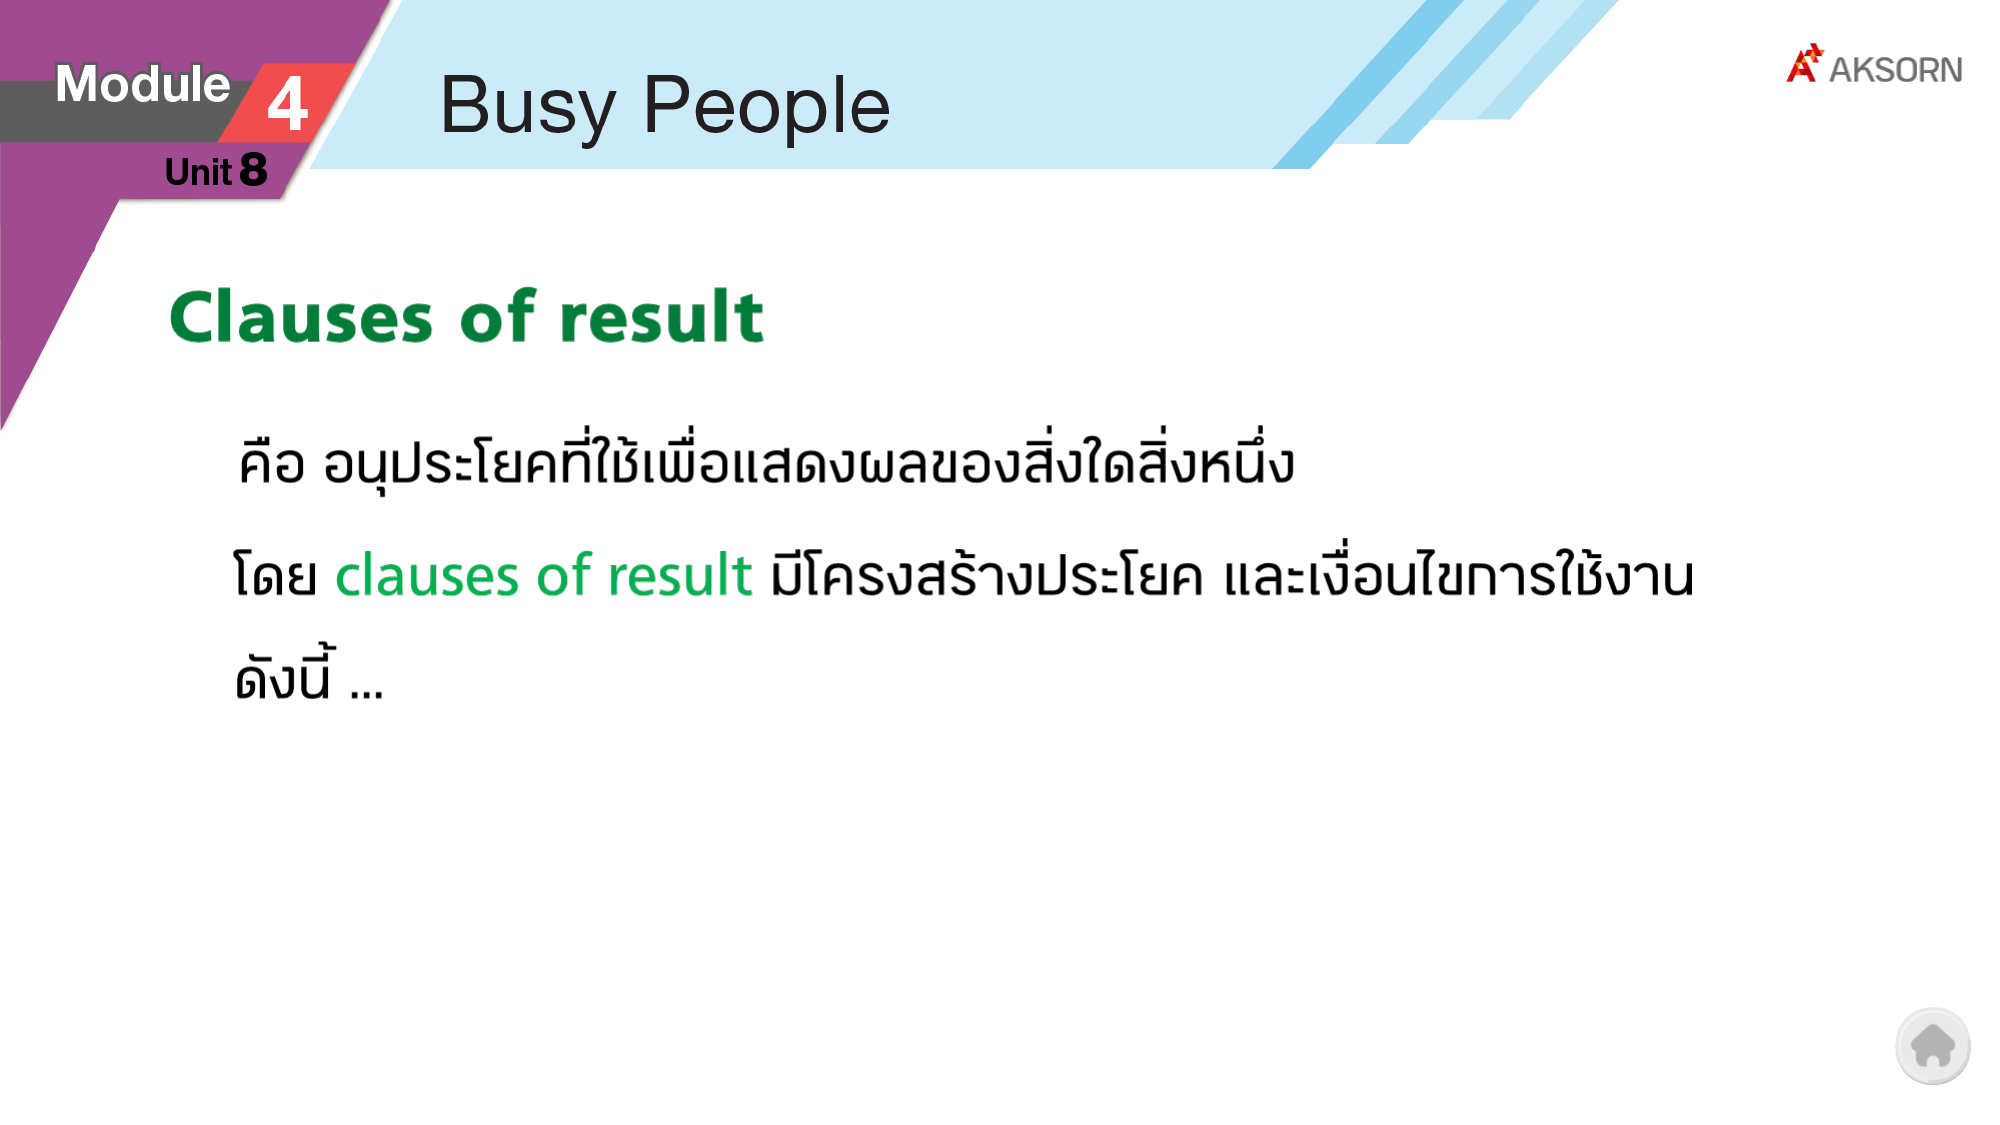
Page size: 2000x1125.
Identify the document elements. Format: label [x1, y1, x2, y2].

picture [0, 0, 2000, 757]
picture [1894, 1007, 1971, 1085]
